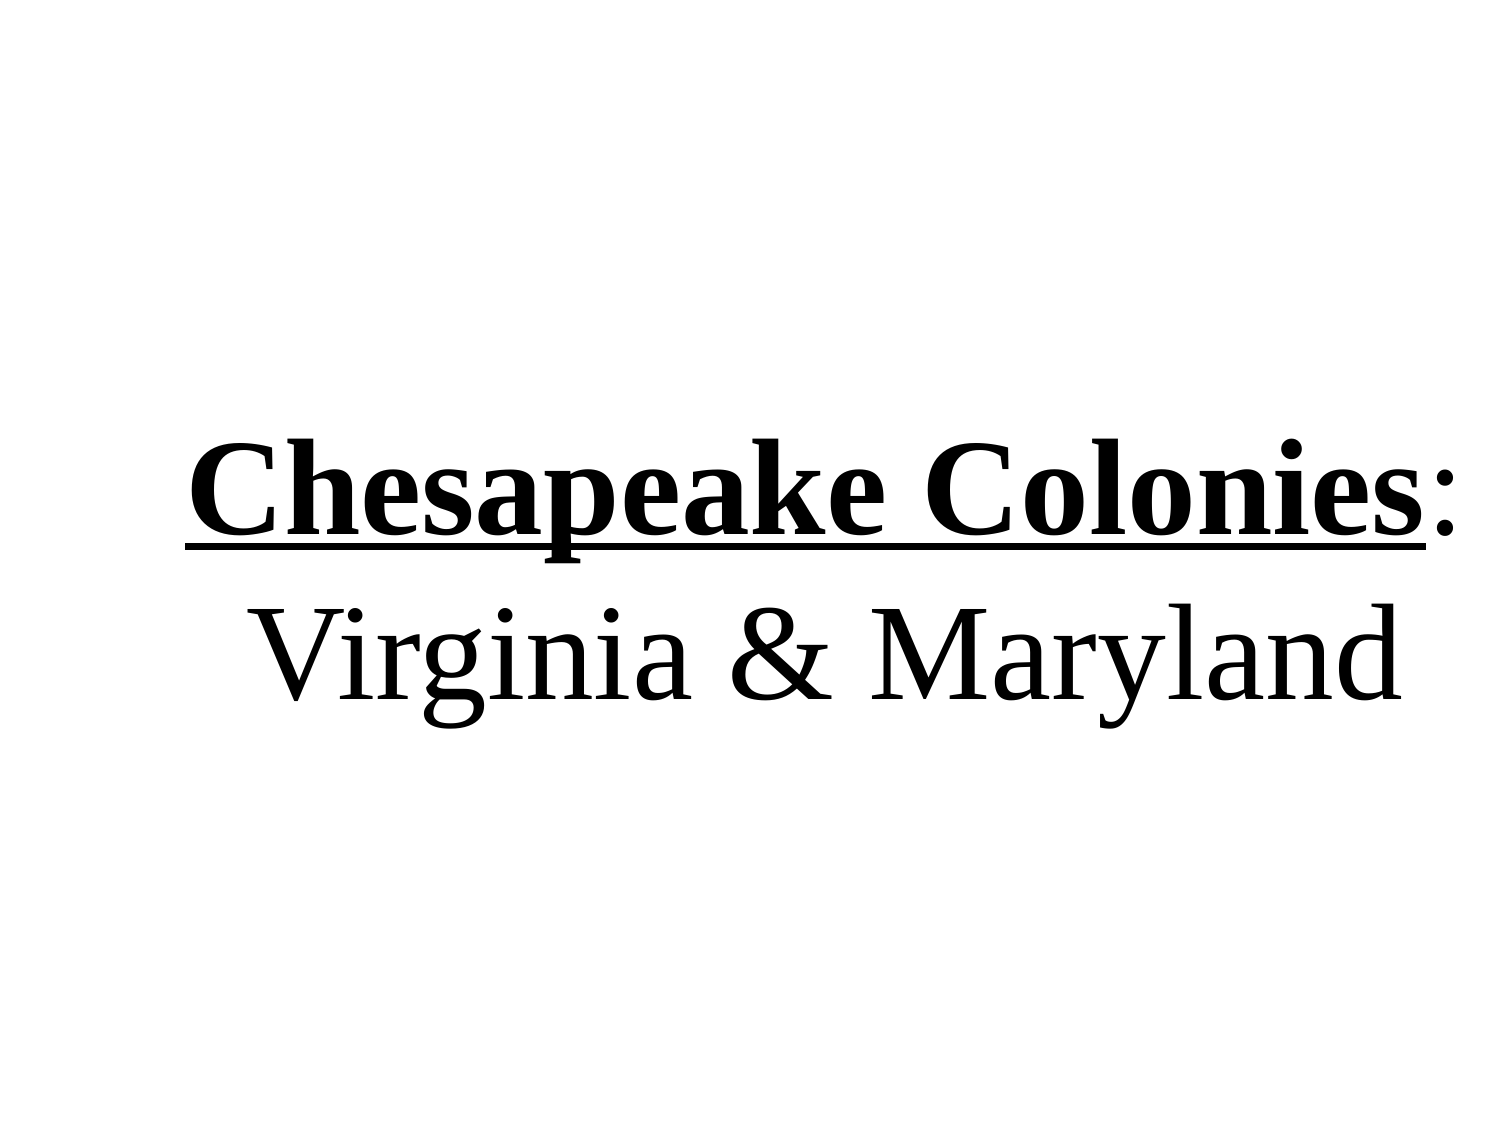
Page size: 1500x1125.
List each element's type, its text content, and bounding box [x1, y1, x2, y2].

title Chesapeake Colonies: Virginia & Maryland [150, 0, 1500, 1125]
